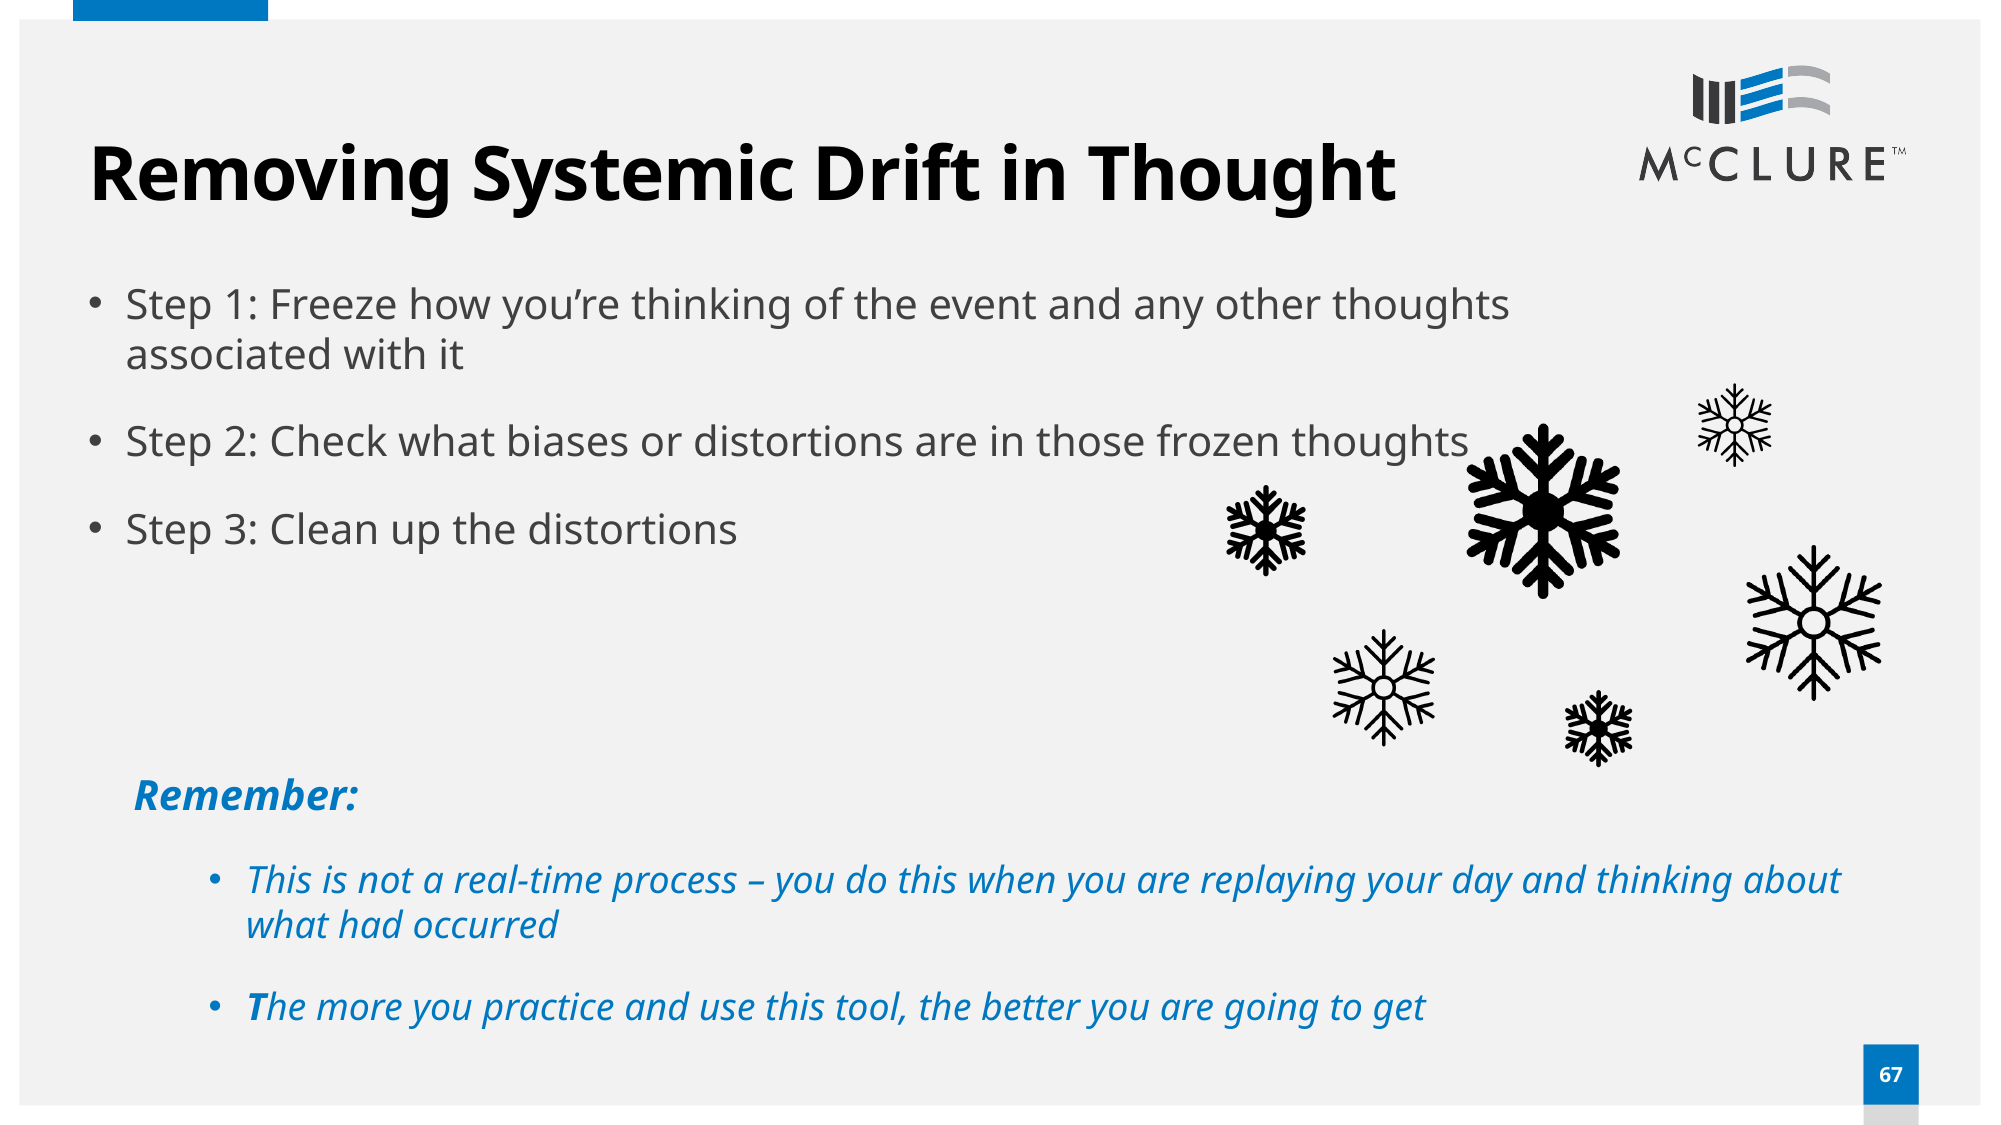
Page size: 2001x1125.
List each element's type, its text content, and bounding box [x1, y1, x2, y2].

picture [1700, 509, 1927, 736]
title Removing Systemic Drift in Thought [73, 127, 1907, 225]
picture [1673, 364, 1796, 486]
picture [1202, 466, 1330, 595]
list Step 1: Freeze how you’re thinking of the event and any other thoughts associated with it Step 2: Check what biases or distortions are in those frozen thoughts Step 3: Clean up the distortions [73, 270, 1689, 533]
picture [1298, 387, 1667, 773]
picture [1544, 674, 1653, 783]
picture [1618, 20, 1927, 237]
text_box Remember: This is not a real-time process – you do this when you are replaying your day and thinking about what had occurred The more you practice and use this tool, the better you are going to get [118, 760, 1861, 1024]
